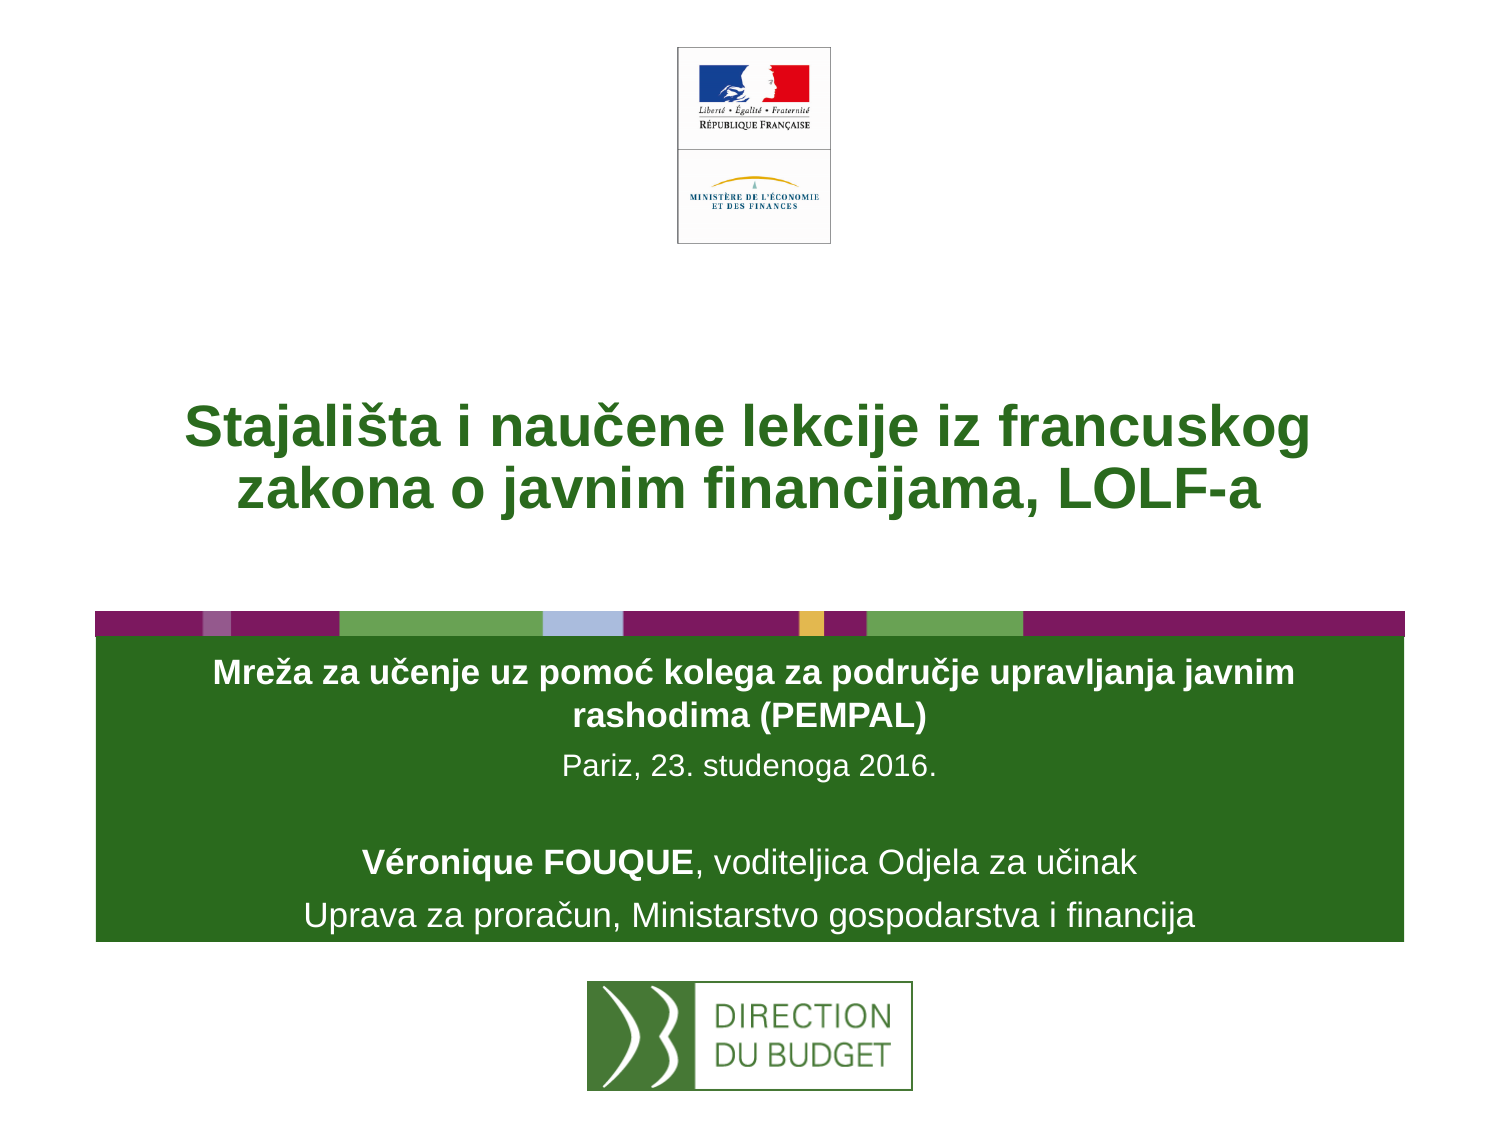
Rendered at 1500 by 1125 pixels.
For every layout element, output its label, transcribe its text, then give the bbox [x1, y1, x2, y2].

picture [587, 981, 913, 1091]
title Stajališta i naučene lekcije iz francuskog zakona o javnim financijama, LOLF-a [95, 147, 1402, 636]
subtitle Mreža za učenje uz pomoć kolega za područje upravljanja javnim rashodima (PEMPAL) Pariz, 23. studenoga 2016. Véronique FOUQUE, voditeljica Odjela za učinak Uprava za proračun, Ministarstvo gospodarstva i financija [95, 636, 1405, 942]
picture [677, 46, 832, 245]
